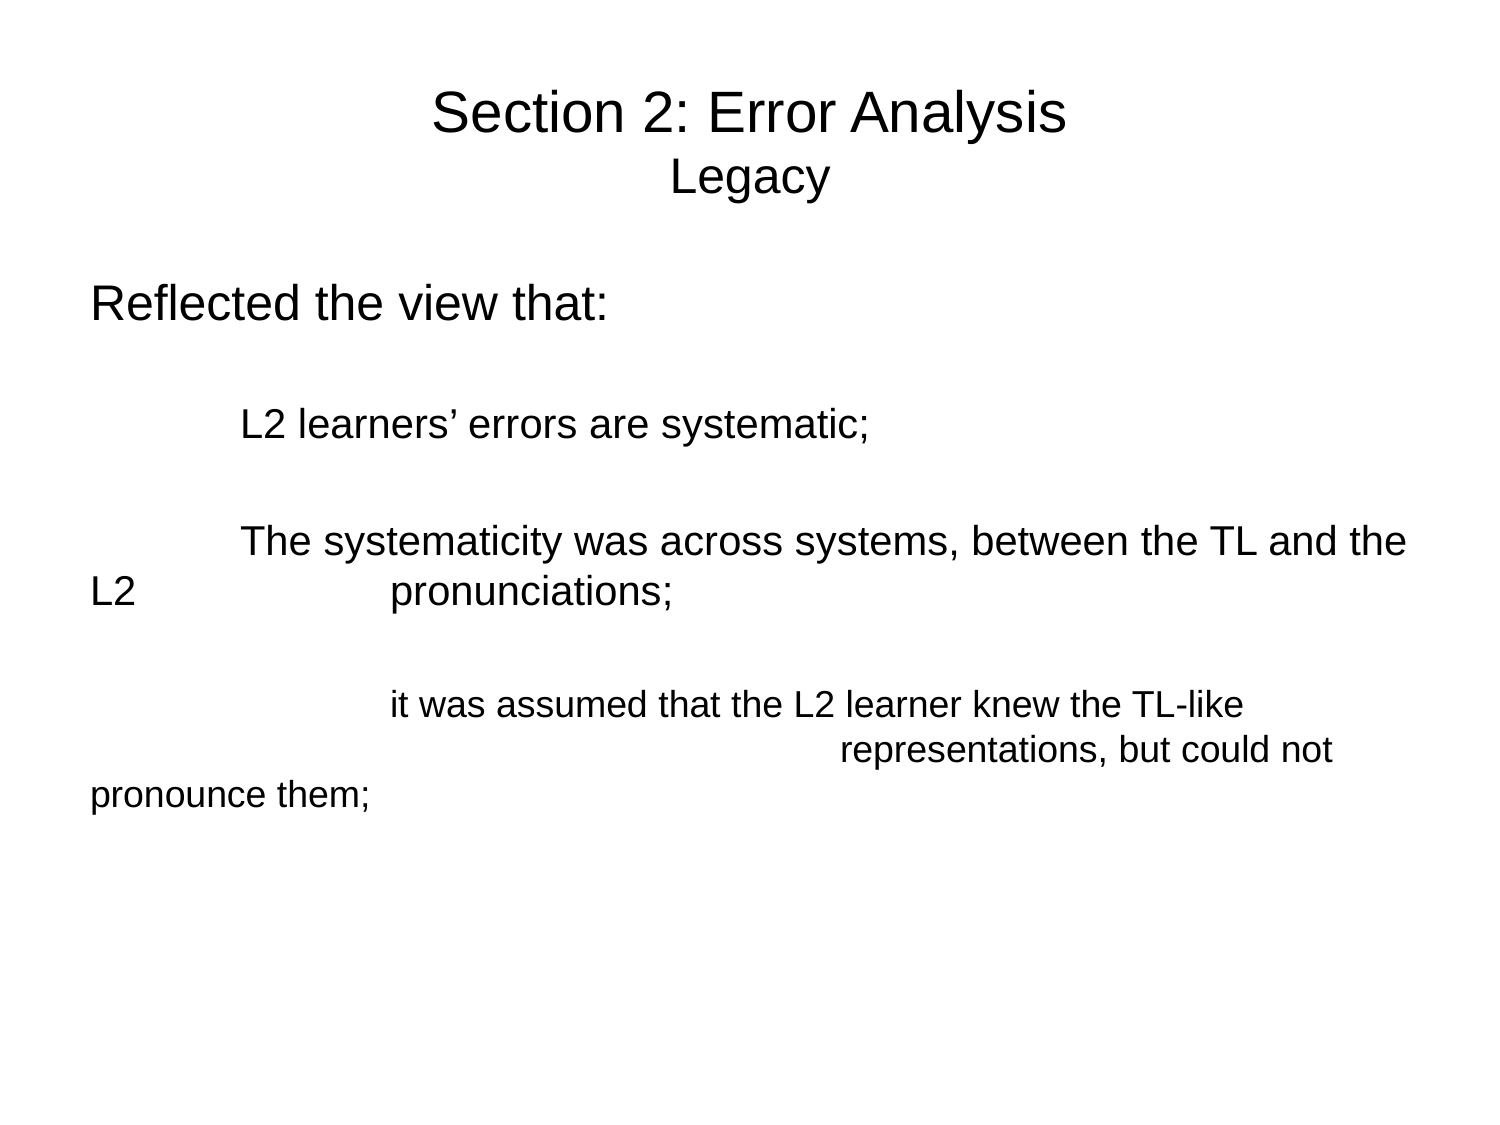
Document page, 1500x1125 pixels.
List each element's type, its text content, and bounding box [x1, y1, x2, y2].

list Reflected the view that: L2 learners’ errors are systematic; The systematicity was across systems, between the TL and the L2 pronunciations; it was assumed that the L2 learner knew the TL-like representations, but could not pronounce them; [75, 262, 1425, 1005]
title Section 2: Error Analysis Legacy [75, 45, 1425, 233]
